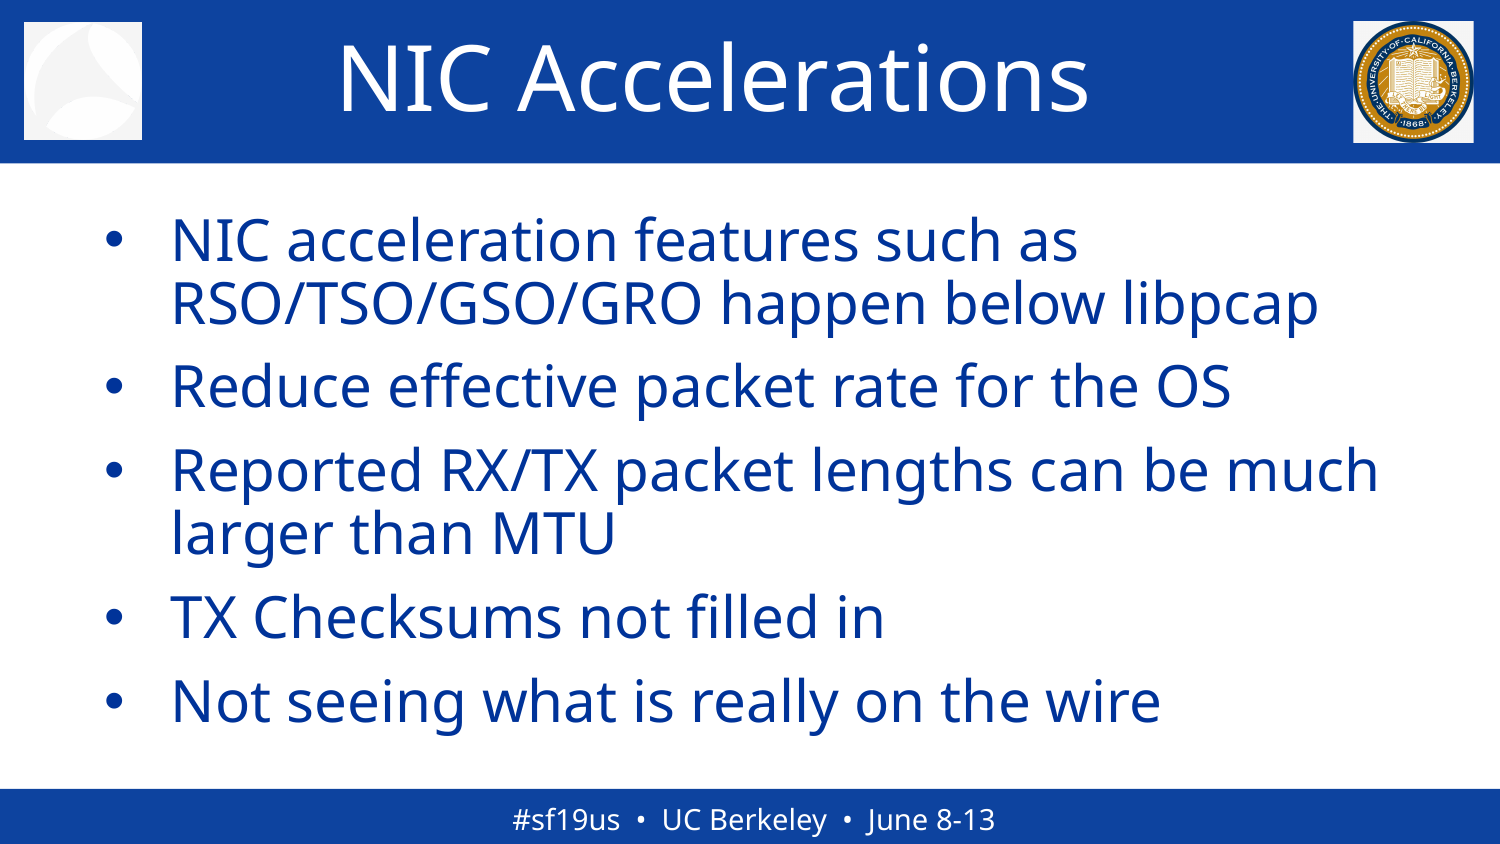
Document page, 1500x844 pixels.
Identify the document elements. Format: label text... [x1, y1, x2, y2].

title NIC Accelerations [152, 1, 1275, 163]
picture [1353, 21, 1474, 143]
list NIC acceleration features such as RSO/TSO/GSO/GRO happen below libpcap Reduce effective packet rate for the OS Reported RX/TX packet lengths can be much larger than MTU TX Checksums not filled in Not seeing what is really on the wire [80, 195, 1428, 754]
picture [24, 22, 142, 140]
